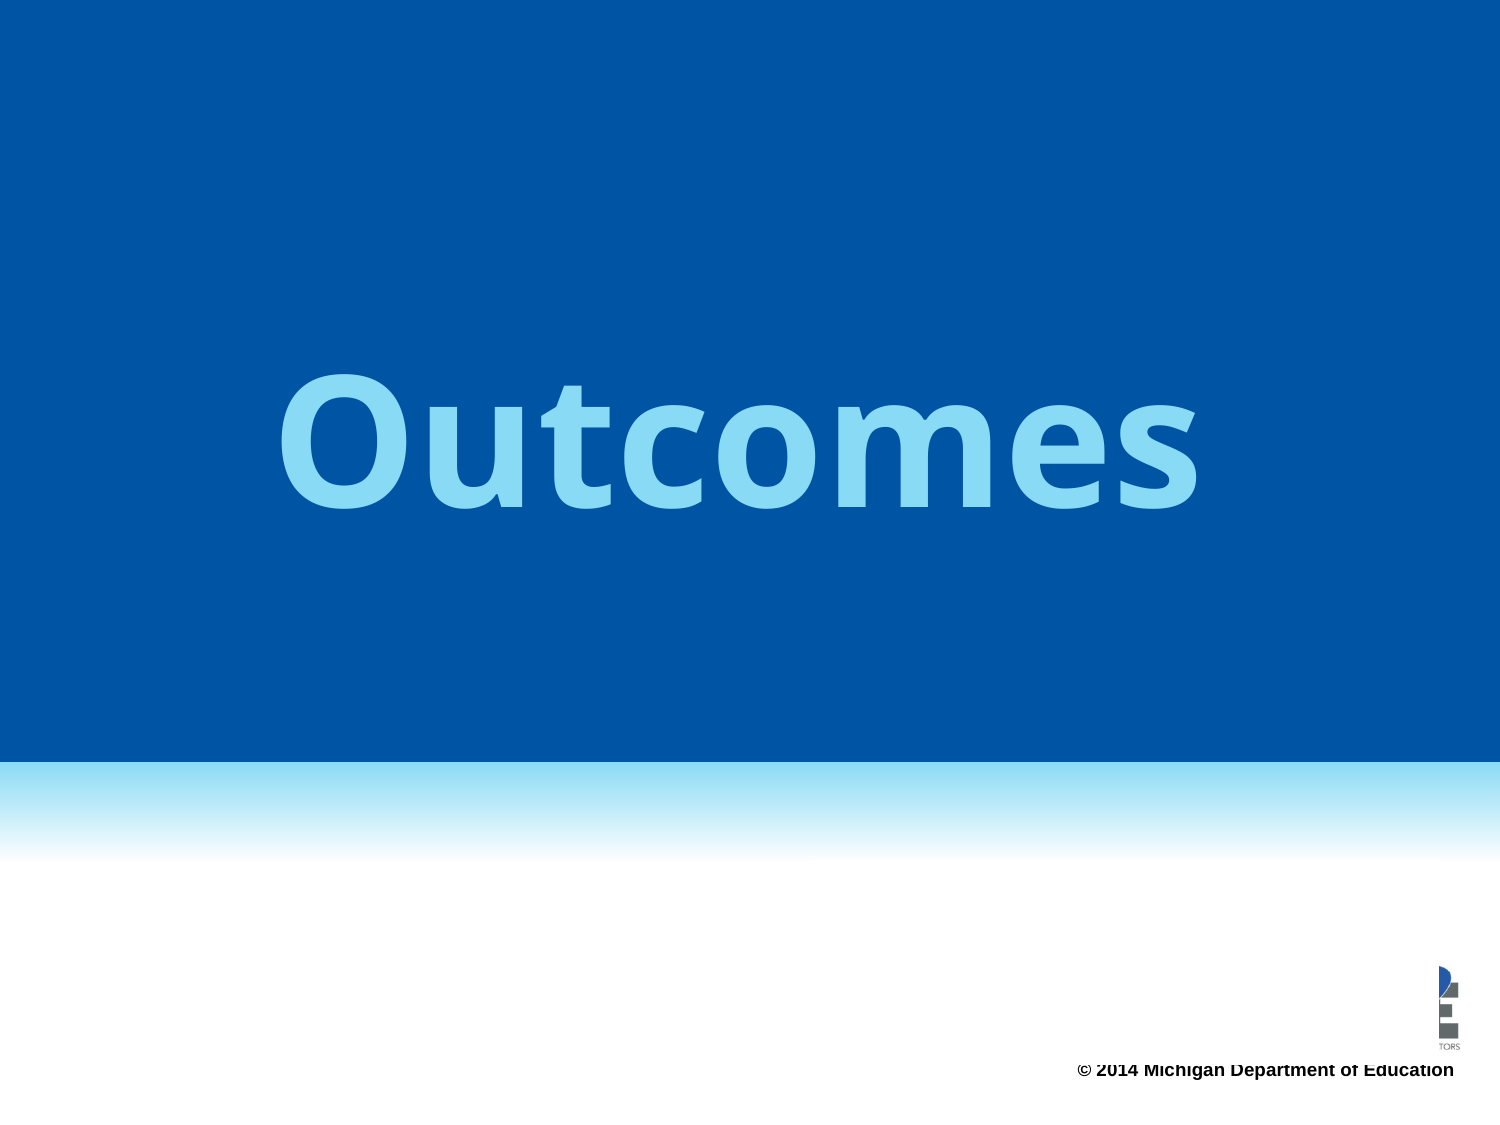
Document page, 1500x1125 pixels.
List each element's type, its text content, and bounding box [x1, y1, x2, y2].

title Outcomes [62, 387, 1413, 575]
picture [1439, 961, 1463, 1050]
